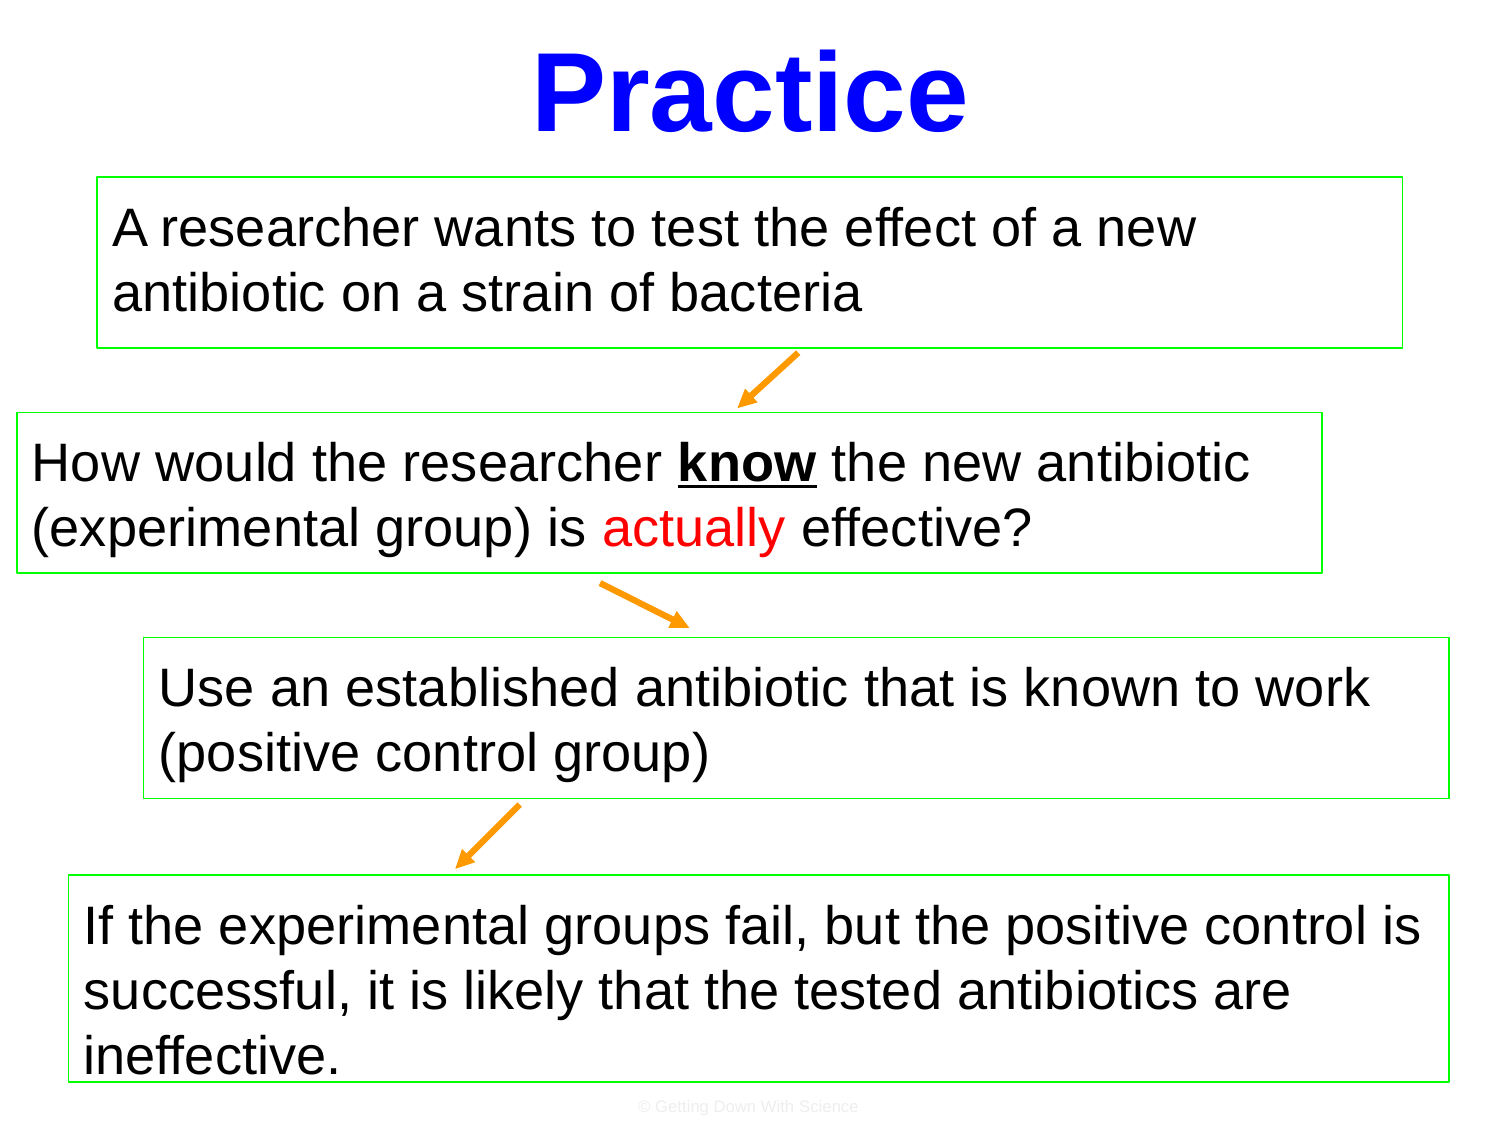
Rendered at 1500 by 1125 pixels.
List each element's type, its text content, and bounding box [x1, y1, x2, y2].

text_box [143, 582, 1450, 799]
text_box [68, 804, 1450, 1083]
title Practice [51, 4, 1449, 130]
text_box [16, 352, 1323, 574]
text_box A researcher wants to test the effect of a new antibiotic on a strain of bacteria [97, 176, 1403, 349]
